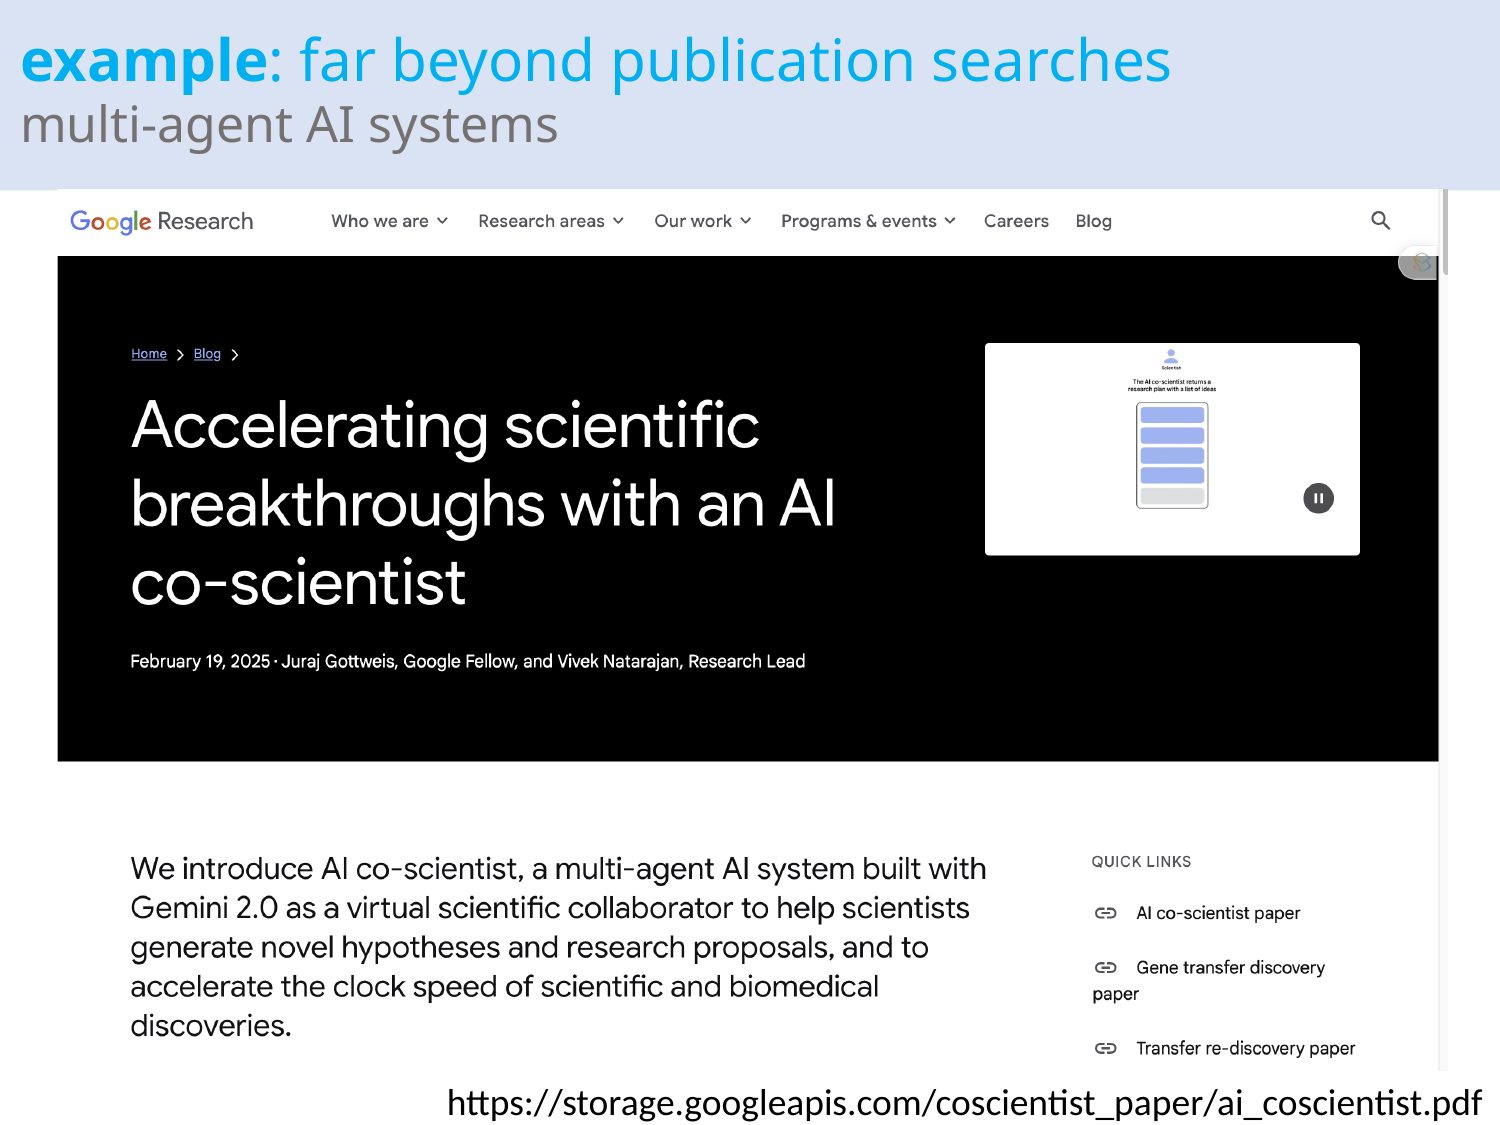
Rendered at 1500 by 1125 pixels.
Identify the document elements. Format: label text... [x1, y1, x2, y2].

picture [57, 189, 1448, 1071]
text_box example: far beyond publication searches multi-agent AI systems [5, 15, 1500, 160]
text_box https://storage.googleapis.com/coscientist_paper/ai_coscientist.pdf [432, 1070, 1500, 1125]
